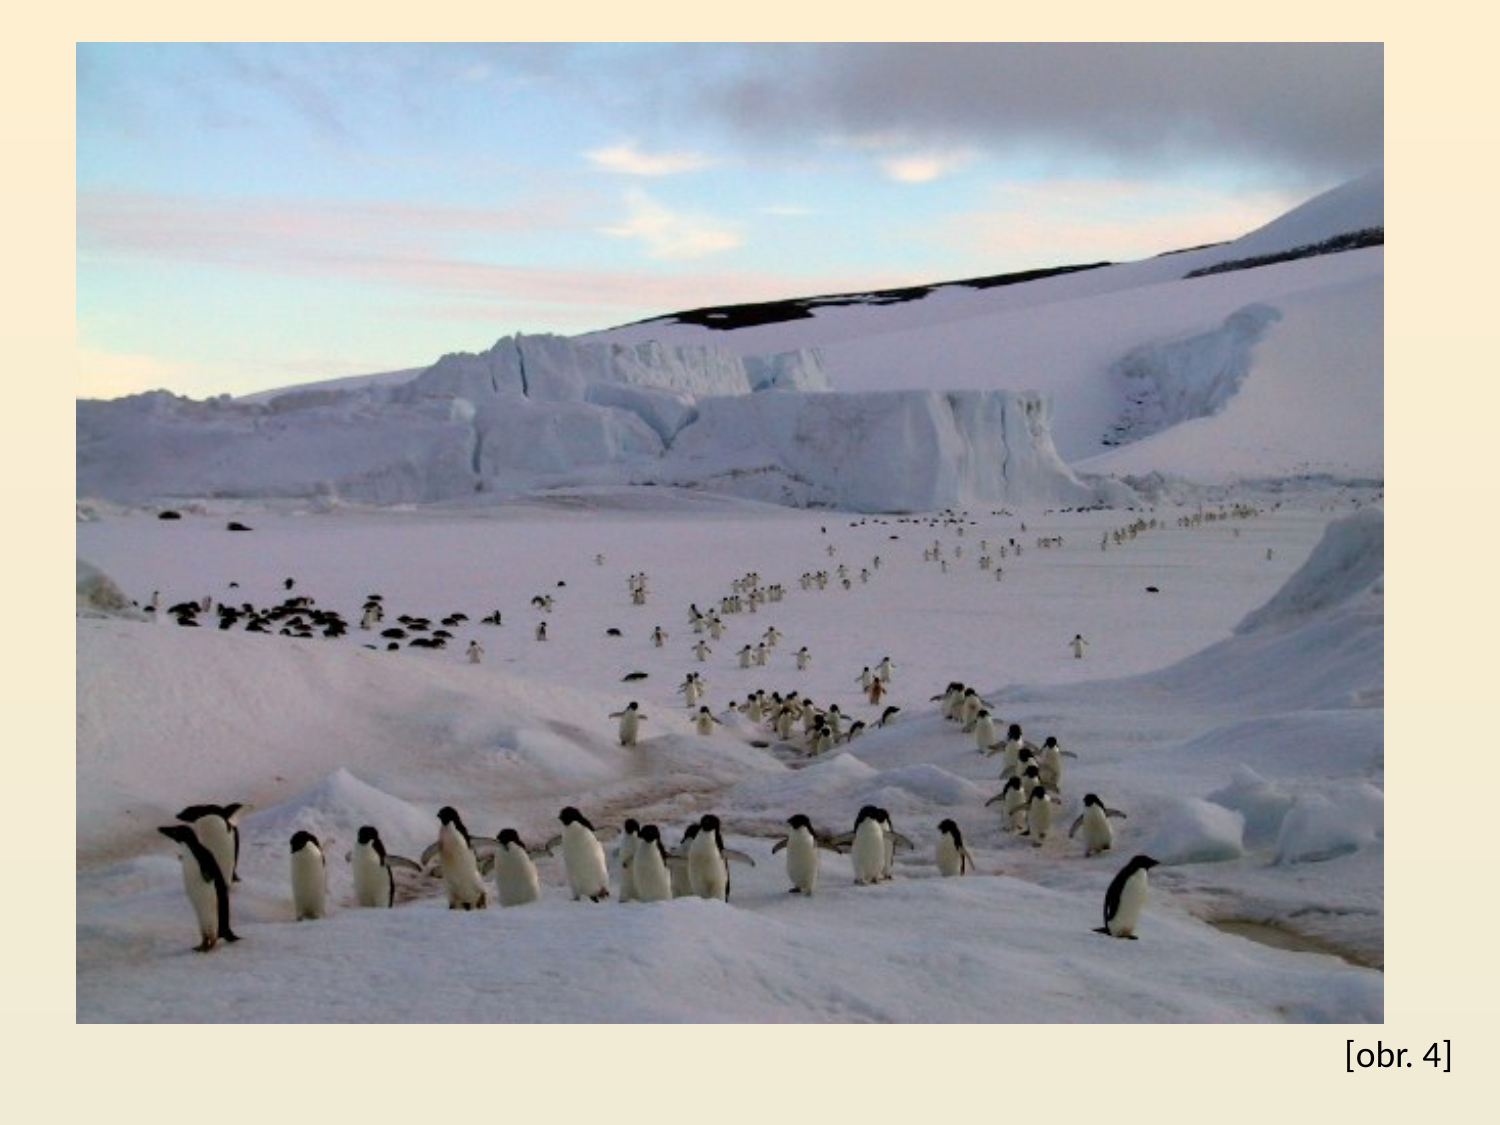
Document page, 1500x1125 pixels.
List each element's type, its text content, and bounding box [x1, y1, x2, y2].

picture [76, 42, 1385, 1024]
text_box [obr. 4] [1329, 1023, 1468, 1083]
